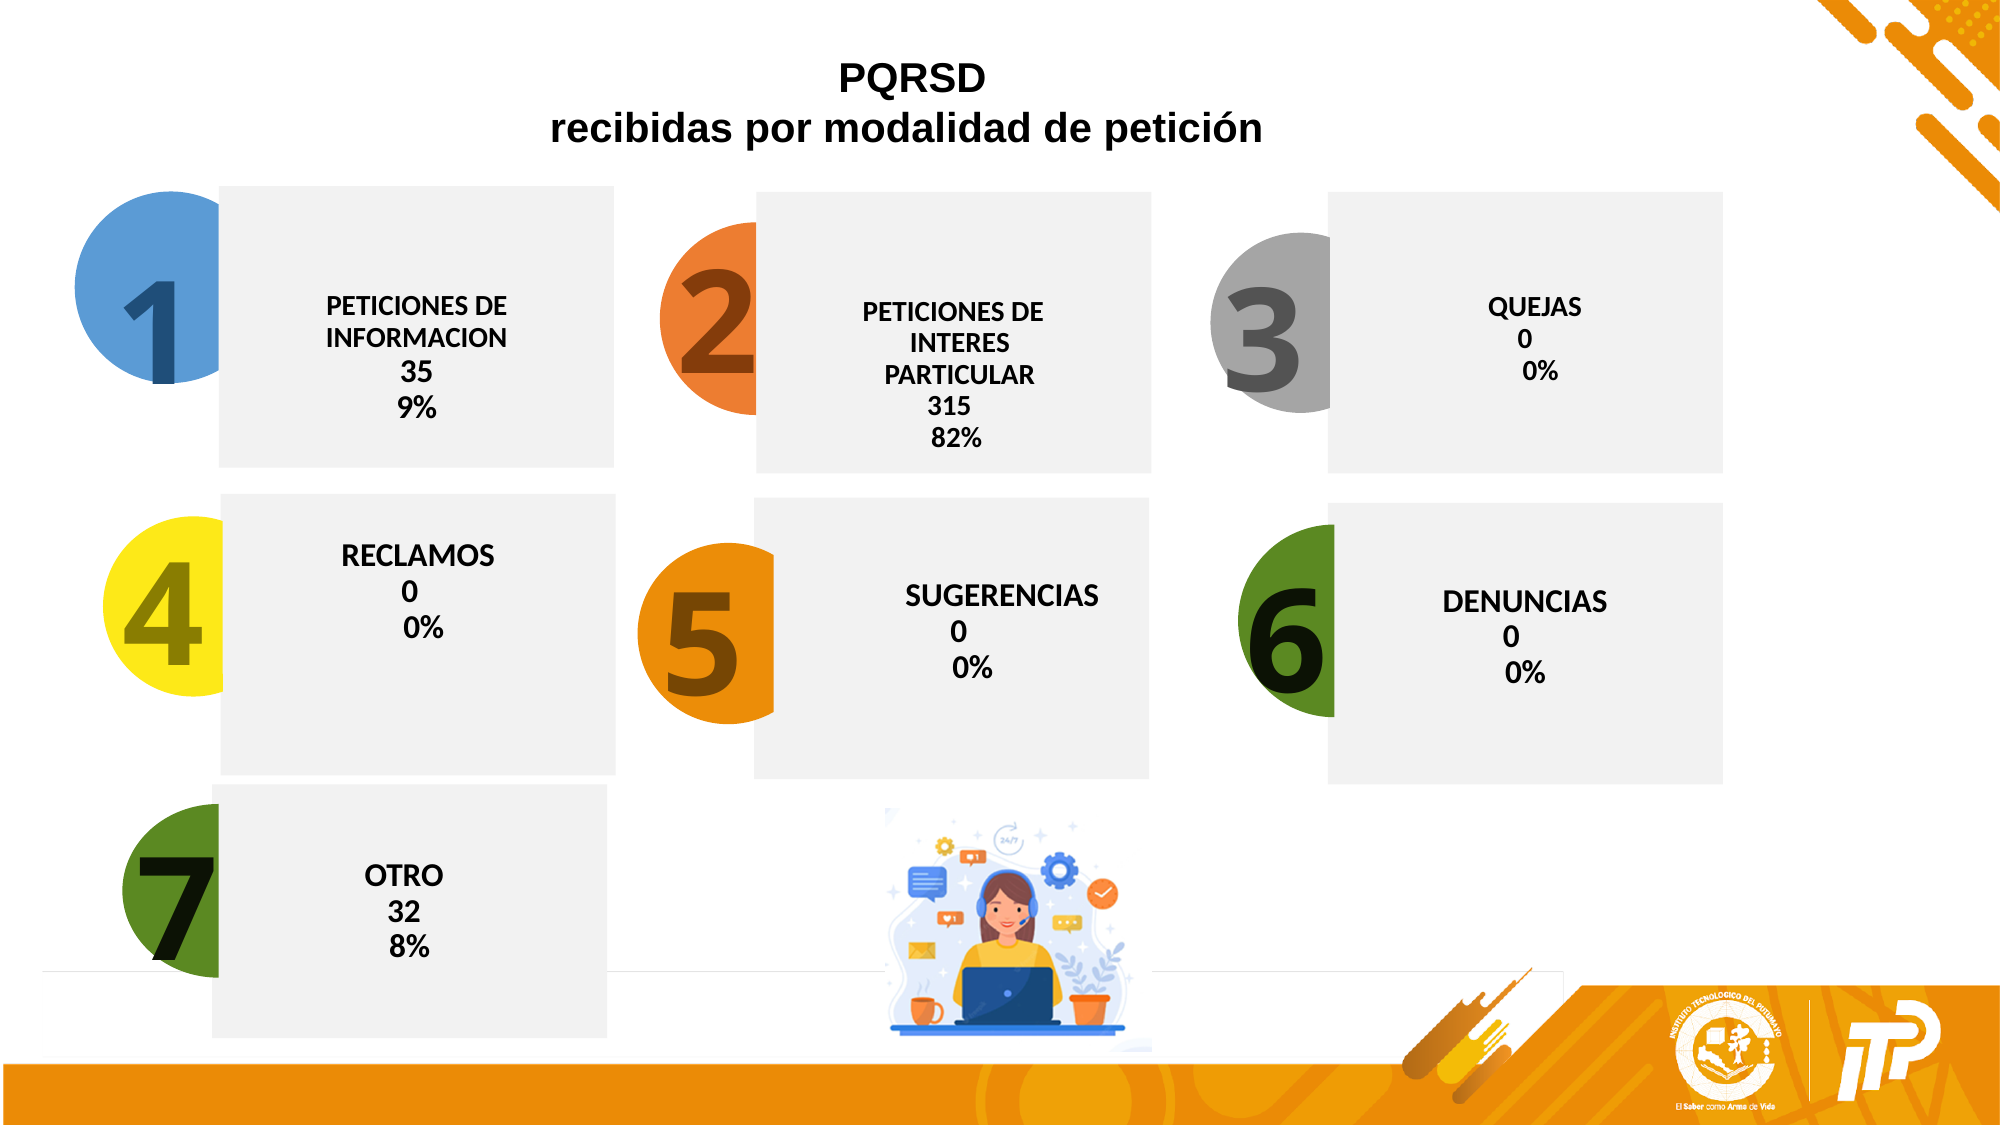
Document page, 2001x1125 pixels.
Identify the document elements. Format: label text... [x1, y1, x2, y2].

text_box [725, 410, 757, 416]
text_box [99, 493, 616, 776]
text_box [637, 497, 1152, 780]
text_box [756, 191, 1152, 474]
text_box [1224, 502, 1724, 785]
text_box PQRSD recibidas por modalidad de petición [188, 43, 1649, 159]
text_box 2 [661, 222, 774, 410]
picture [3, 0, 2000, 1125]
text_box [74, 185, 615, 468]
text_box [1204, 191, 1726, 474]
text_box PETICIONES DE INTERES PARTICULAR 315 82% [783, 292, 1130, 458]
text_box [122, 784, 608, 1039]
